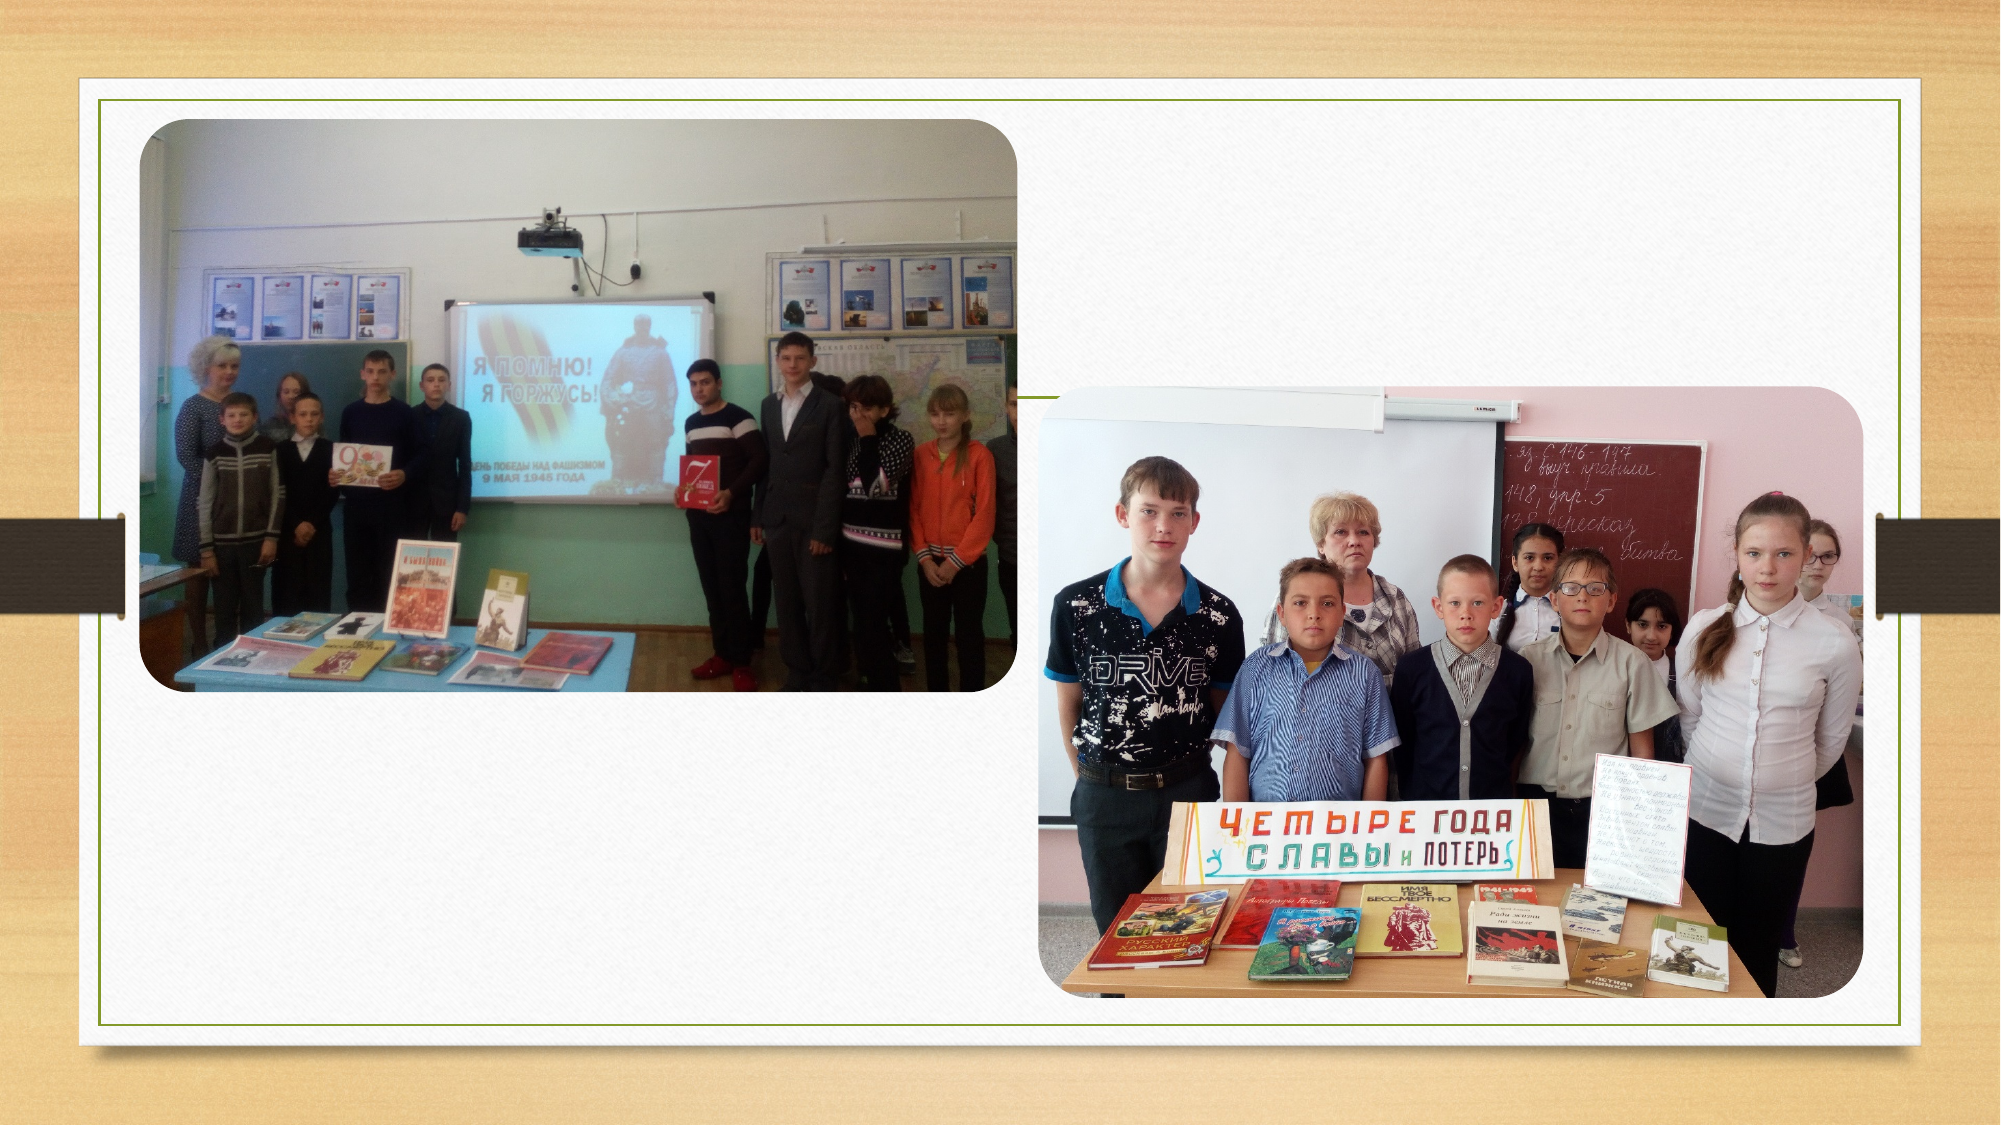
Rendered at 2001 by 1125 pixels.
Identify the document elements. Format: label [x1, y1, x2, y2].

list [139, 118, 1018, 693]
picture [0, 0, 2001, 1125]
